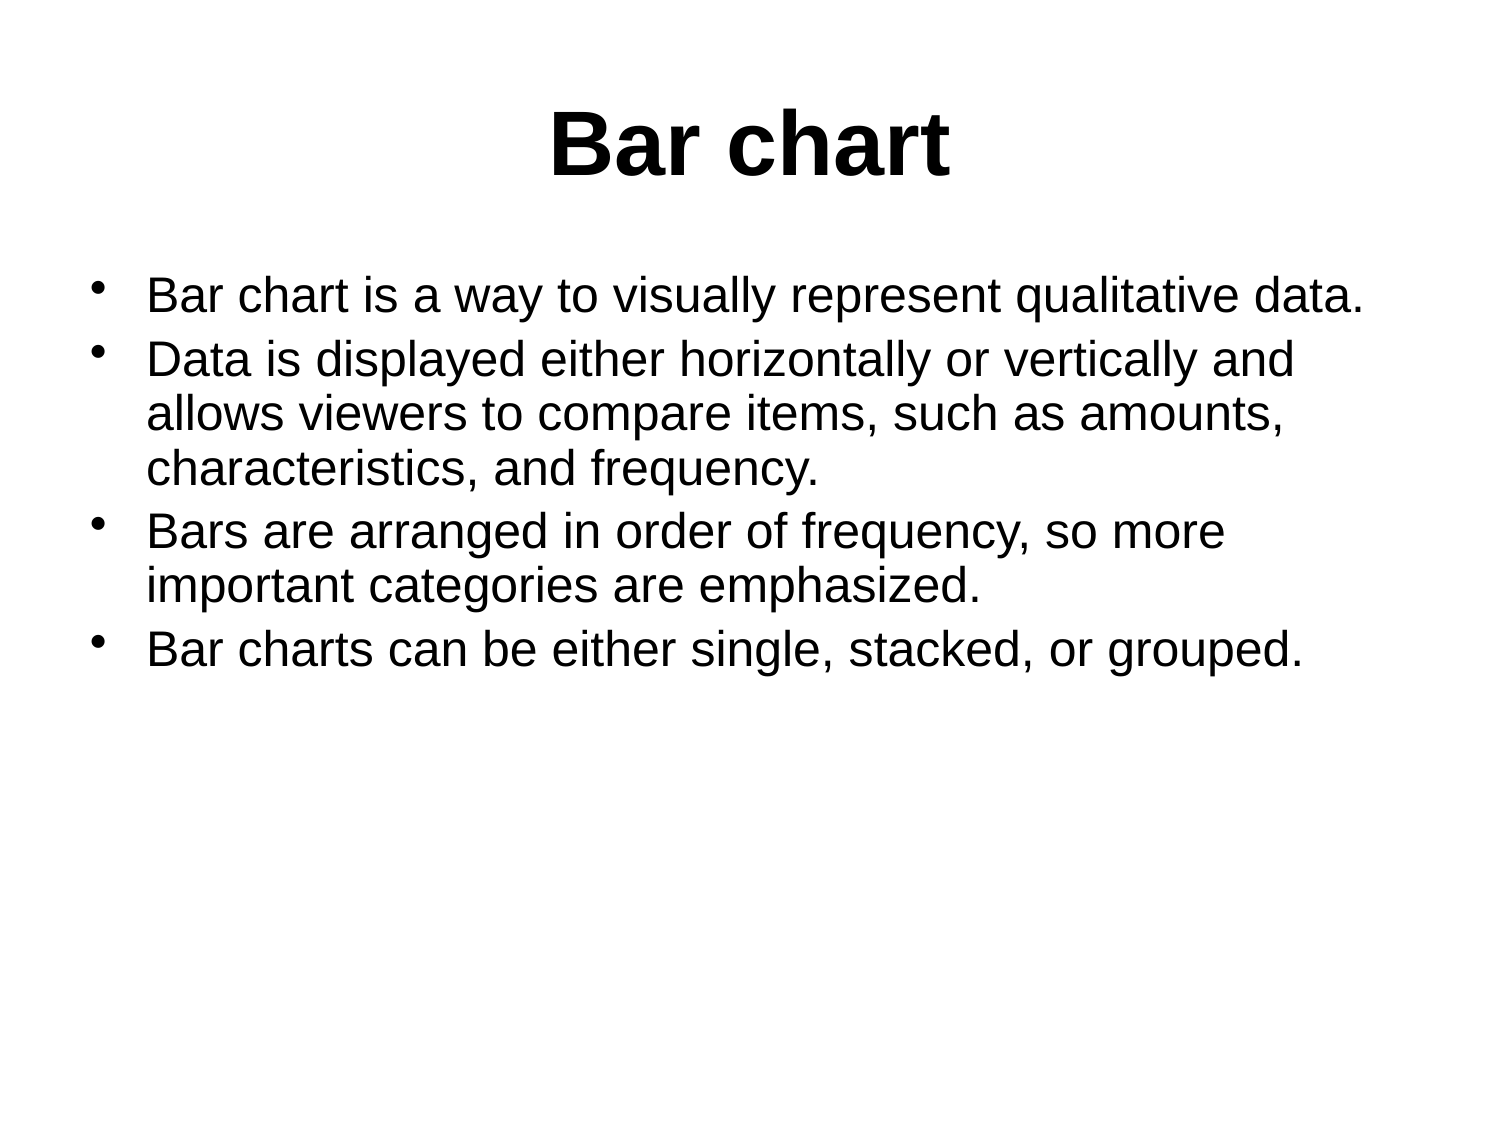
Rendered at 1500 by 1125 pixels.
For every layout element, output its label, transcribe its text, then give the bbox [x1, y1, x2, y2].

title Bar chart [74, 44, 1426, 233]
text_box Bar chart is a way to visually represent qualitative data. Data is displayed either horizontally or vertically and allows viewers to compare items, such as amounts, characteristics, and frequency. Bars are arranged in order of frequency, so more important categories are emphasized. Bar charts can be either single, stacked, or grouped. [74, 262, 1425, 1005]
